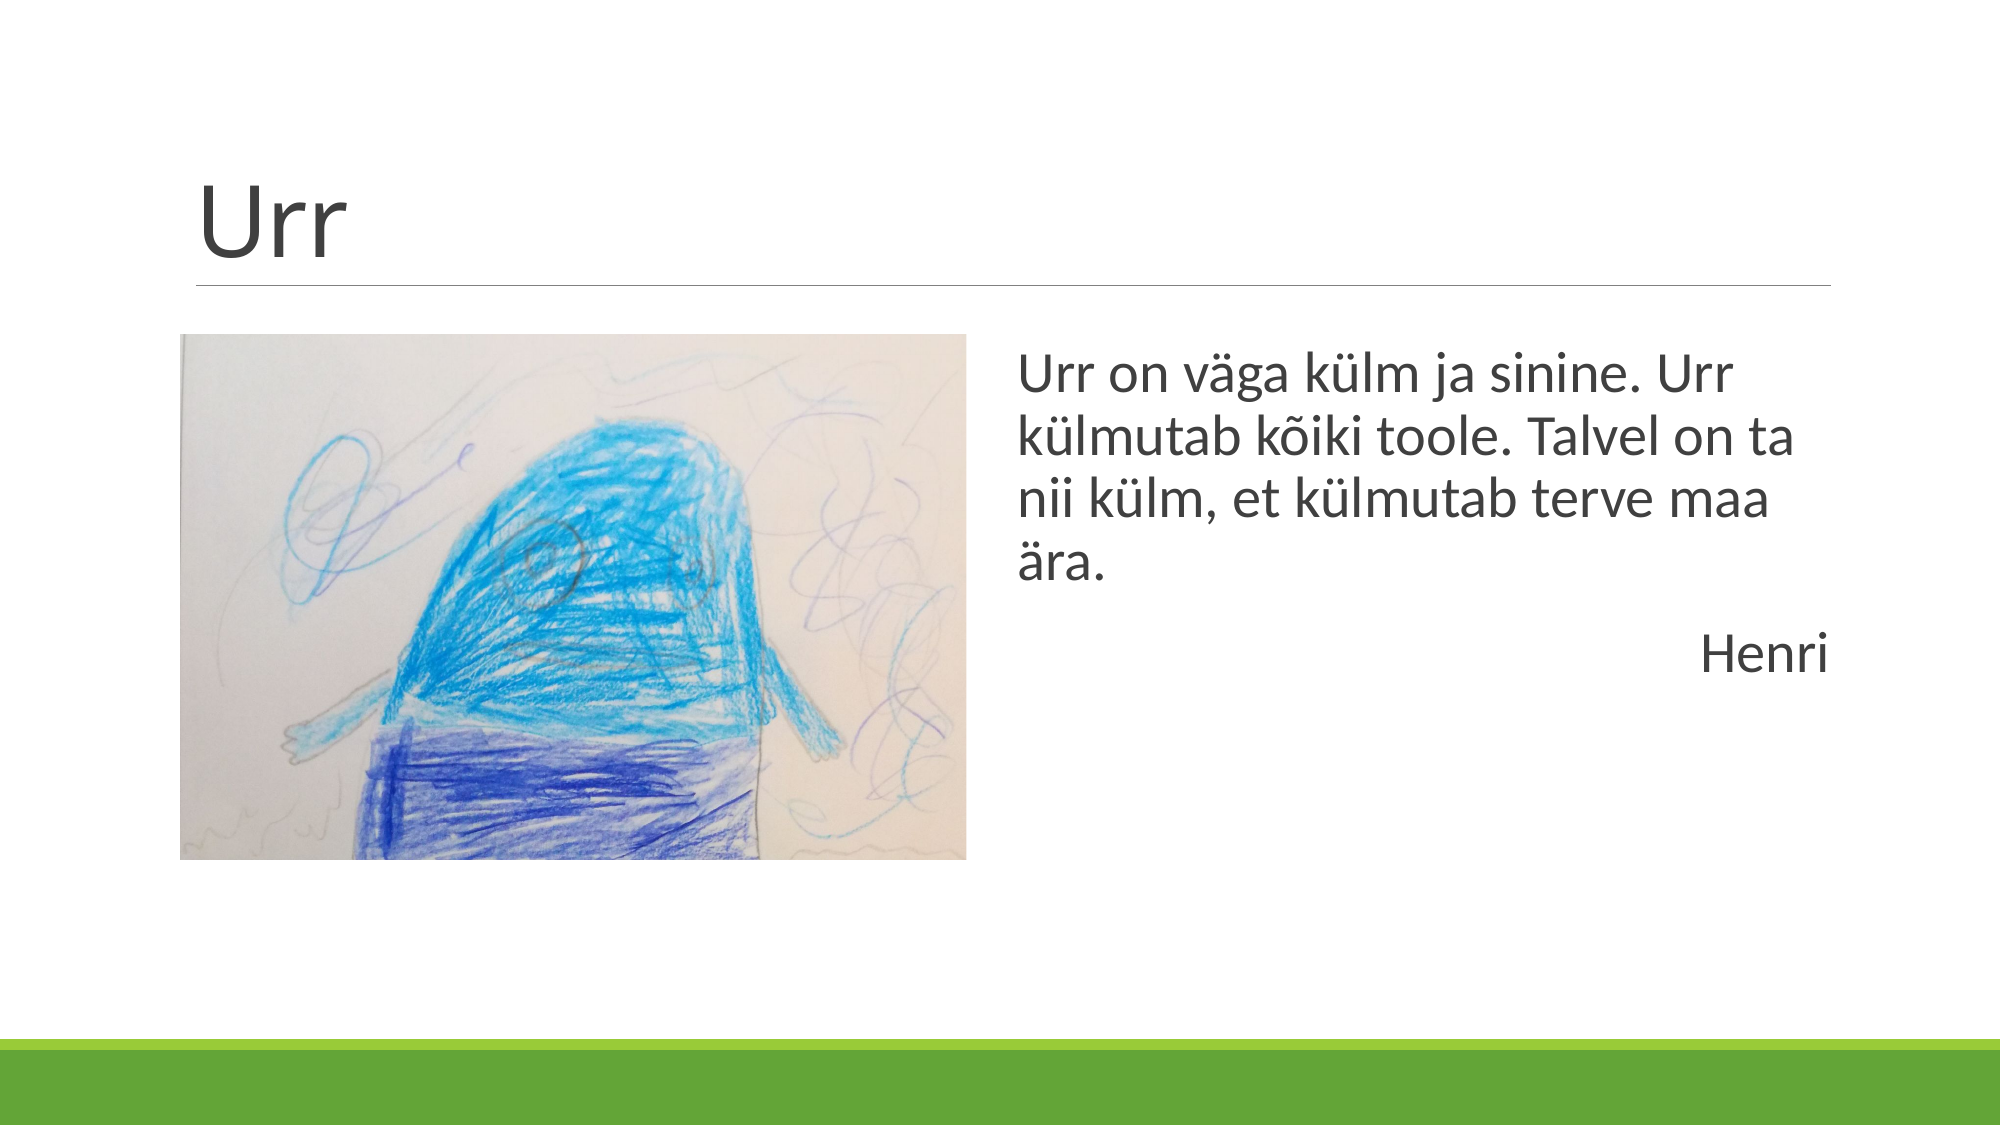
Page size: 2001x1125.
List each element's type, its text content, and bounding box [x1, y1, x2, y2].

picture [179, 333, 967, 860]
list Urr on väga külm ja sinine. Urr külmutab kõiki toole. Talvel on ta nii külm, et külmutab terve maa ära. Henri [1002, 334, 1830, 891]
title Urr [180, 47, 1830, 285]
